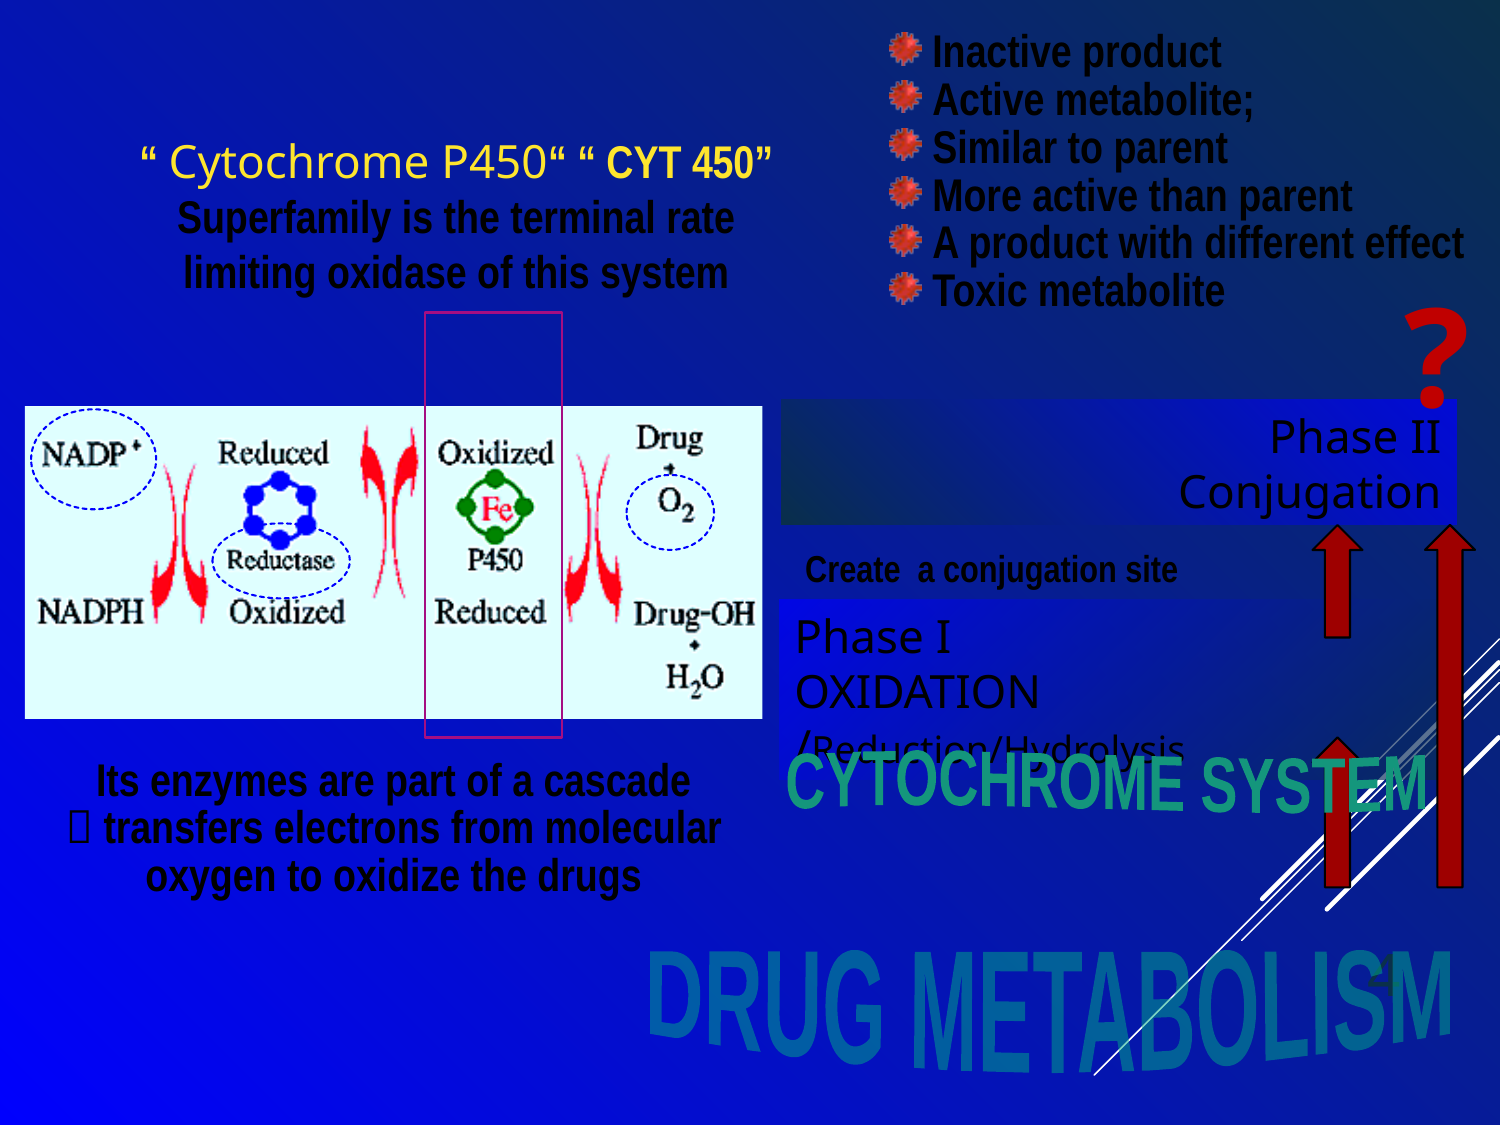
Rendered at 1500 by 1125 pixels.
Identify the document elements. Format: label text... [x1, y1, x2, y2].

text_box Create a conjugation site [790, 537, 1194, 598]
picture [889, 80, 922, 113]
slide_number 4 [1275, 915, 1416, 1025]
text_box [1312, 524, 1476, 888]
text_box Phase I OXIDATION /Reduction/Hydrolysis [779, 600, 1312, 780]
picture [889, 224, 922, 257]
text_box Its enzymes are part of a cascade  transfers electrons from molecular oxygen to oxidize the drugs [24, 750, 763, 909]
picture [889, 272, 922, 305]
text_box “ Cytochrome P450“ “ CYT 450” Superfamily is the terminal rate limiting oxidase of this system [99, 125, 813, 305]
text_box [424, 311, 563, 405]
picture [889, 176, 922, 209]
picture [24, 405, 763, 719]
text_box [424, 719, 563, 739]
picture [889, 32, 922, 66]
text_box Inactive product Active metabolite; Similar to parent More active than parent A product with different effect Toxic metabolite [875, 21, 1500, 324]
text_box ? [1350, 262, 1500, 443]
picture [889, 128, 922, 161]
text_box Phase II Conjugation [781, 399, 1457, 525]
